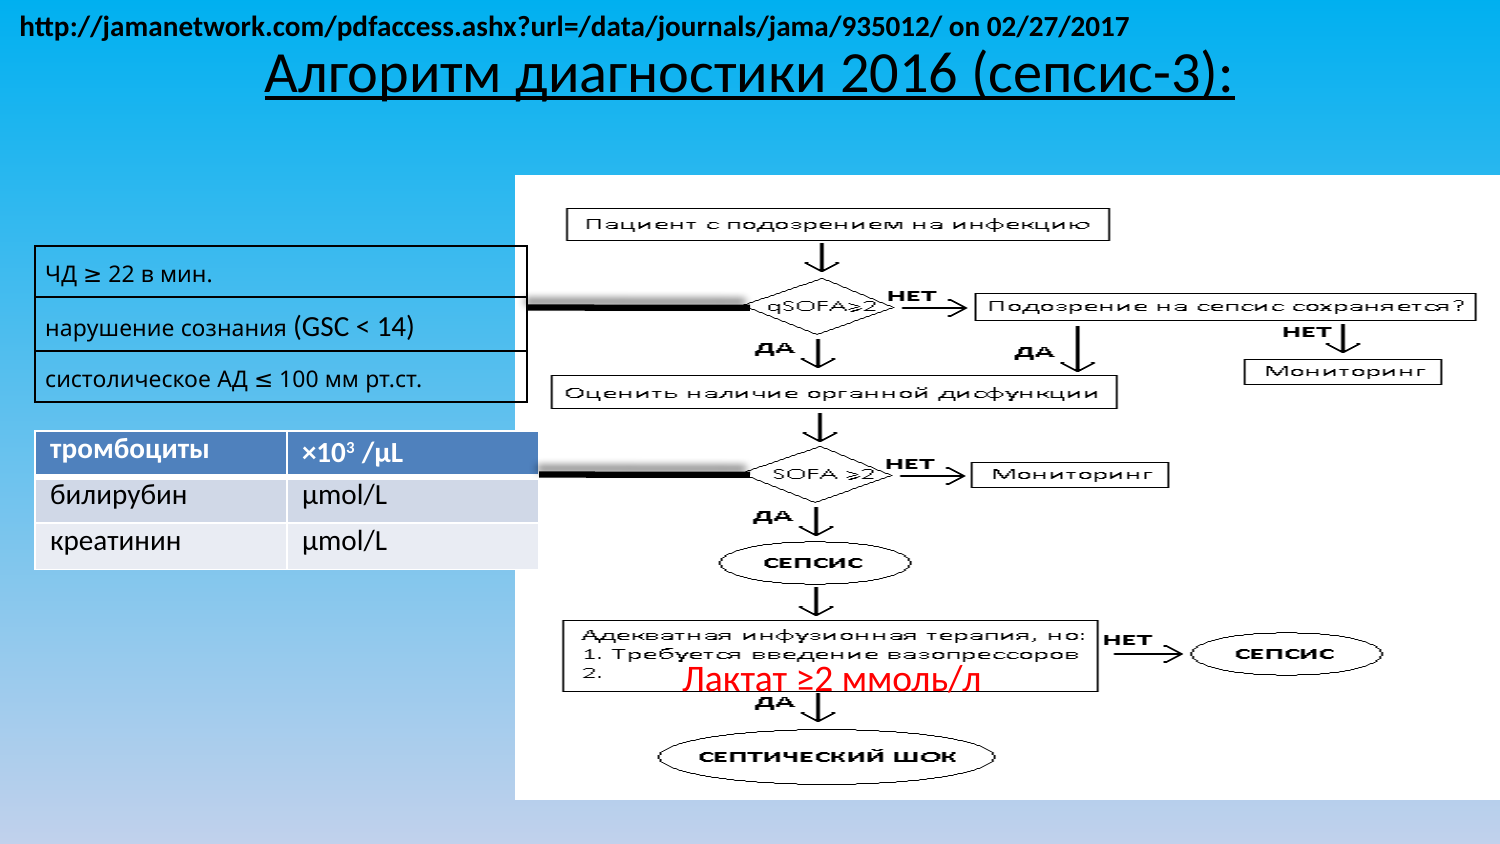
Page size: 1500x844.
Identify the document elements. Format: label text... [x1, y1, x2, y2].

table_cell нарушение сознания (GSC < 14) [36, 298, 505, 350]
table_cell билирубин [36, 480, 286, 522]
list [515, 175, 1500, 801]
table_cell μmol/L [288, 524, 505, 569]
table_header ×103 /μL [288, 432, 505, 474]
table_cell μmol/L [288, 480, 505, 522]
title Алгоритм диагностики 2016 (сепсис-3): [75, 33, 1425, 175]
table_header тромбоциты [36, 432, 286, 474]
table_cell систолическое АД ≤ 100 мм рт.ст. [36, 352, 505, 401]
text_box http://jamanetwork.com/pdfaccess.ashx?url=/data/journals/jama/935012/ on 02/27/2017 [4, 0, 1147, 51]
table_cell креатинин [36, 524, 286, 569]
table_header ЧД ≥ 22 в мин. [36, 247, 505, 296]
